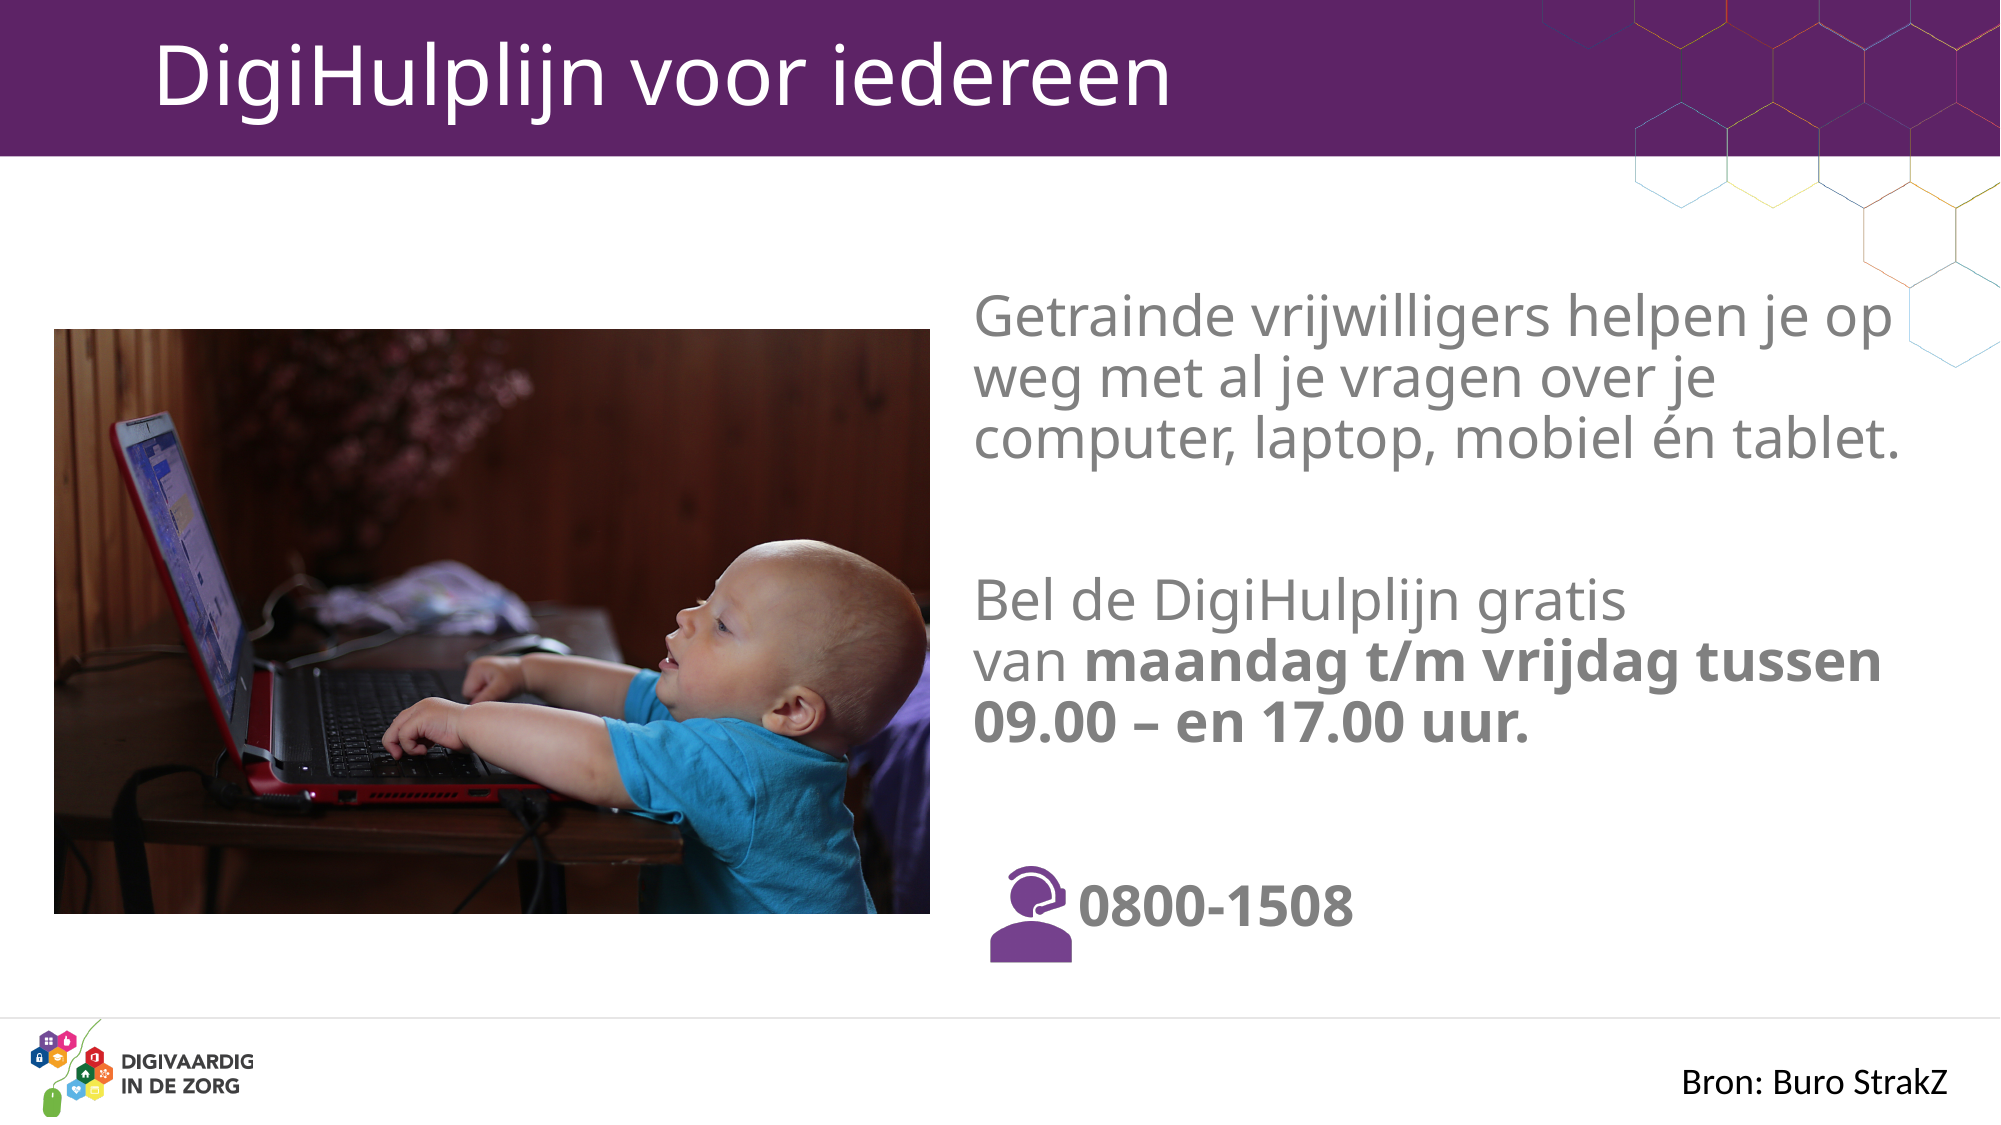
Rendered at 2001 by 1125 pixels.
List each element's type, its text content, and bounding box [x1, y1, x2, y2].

text_box Bron: Buro StrakZ [1666, 1049, 1964, 1110]
picture [54, 329, 930, 914]
picture [1352, 0, 2001, 447]
list Getrainde vrijwilligers helpen je op weg met al je vragen over je computer, laptop, mobiel én tablet. Bel de DigiHulplijn gratis van maandag t/m vrijdag tussen 09.00 – en 17.00 uur. 0800-1508 [958, 280, 1925, 995]
title DigiHulplijn voor iedereen [137, 29, 1863, 127]
picture [971, 854, 1091, 974]
